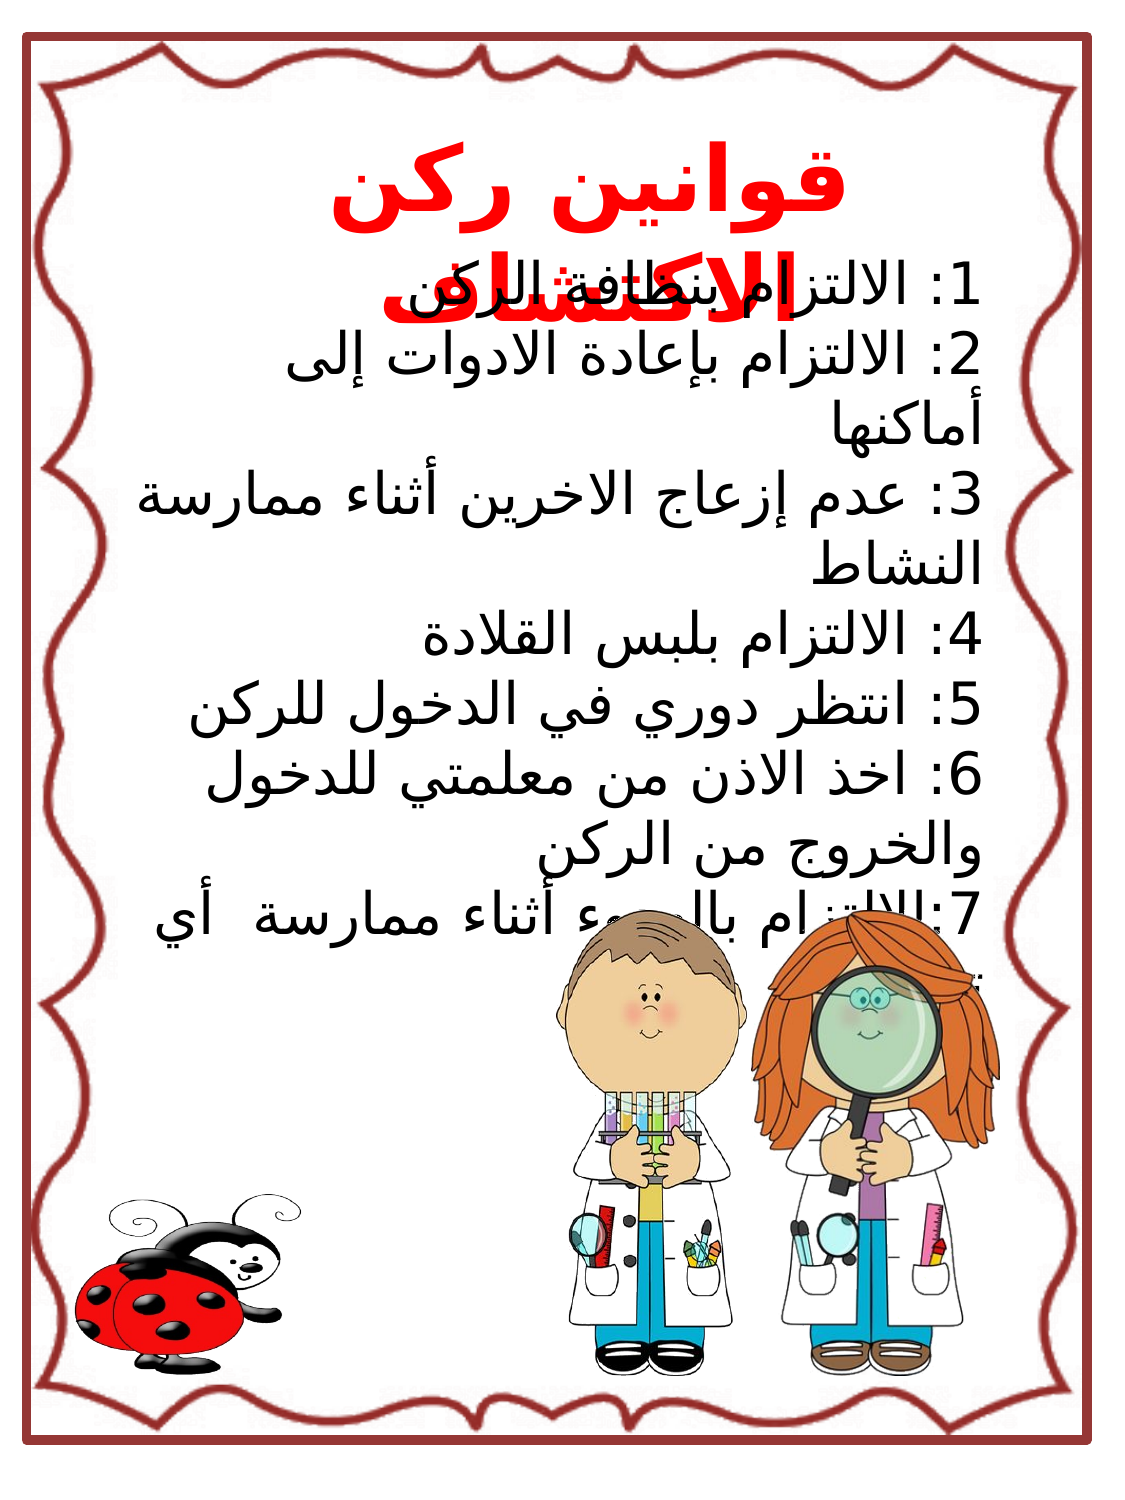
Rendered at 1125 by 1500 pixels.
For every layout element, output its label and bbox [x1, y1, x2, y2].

picture [30, 41, 1083, 1436]
